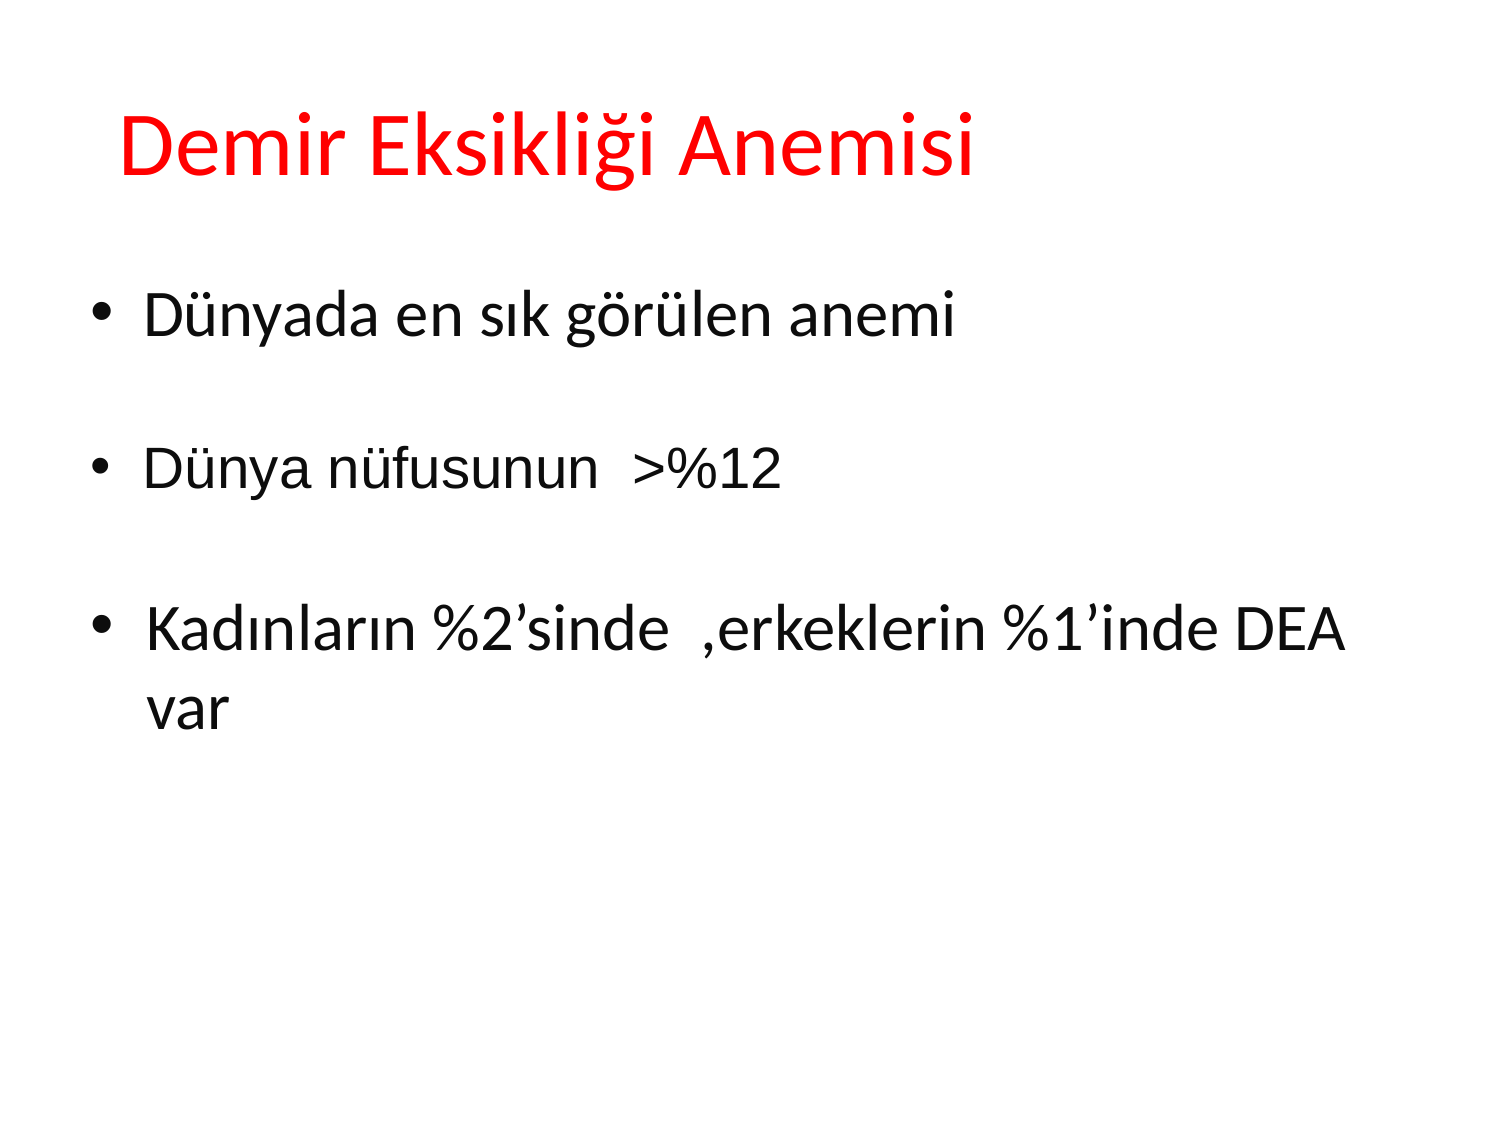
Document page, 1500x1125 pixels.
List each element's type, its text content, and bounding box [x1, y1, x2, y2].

title Demir Eksikliği Anemisi [75, 45, 1022, 233]
list Dünyada en sık görülen anemi Dünya nüfusunun >%12 Kadınların %2’sinde ,erkeklerin %1’inde DEA var [75, 262, 1425, 1005]
